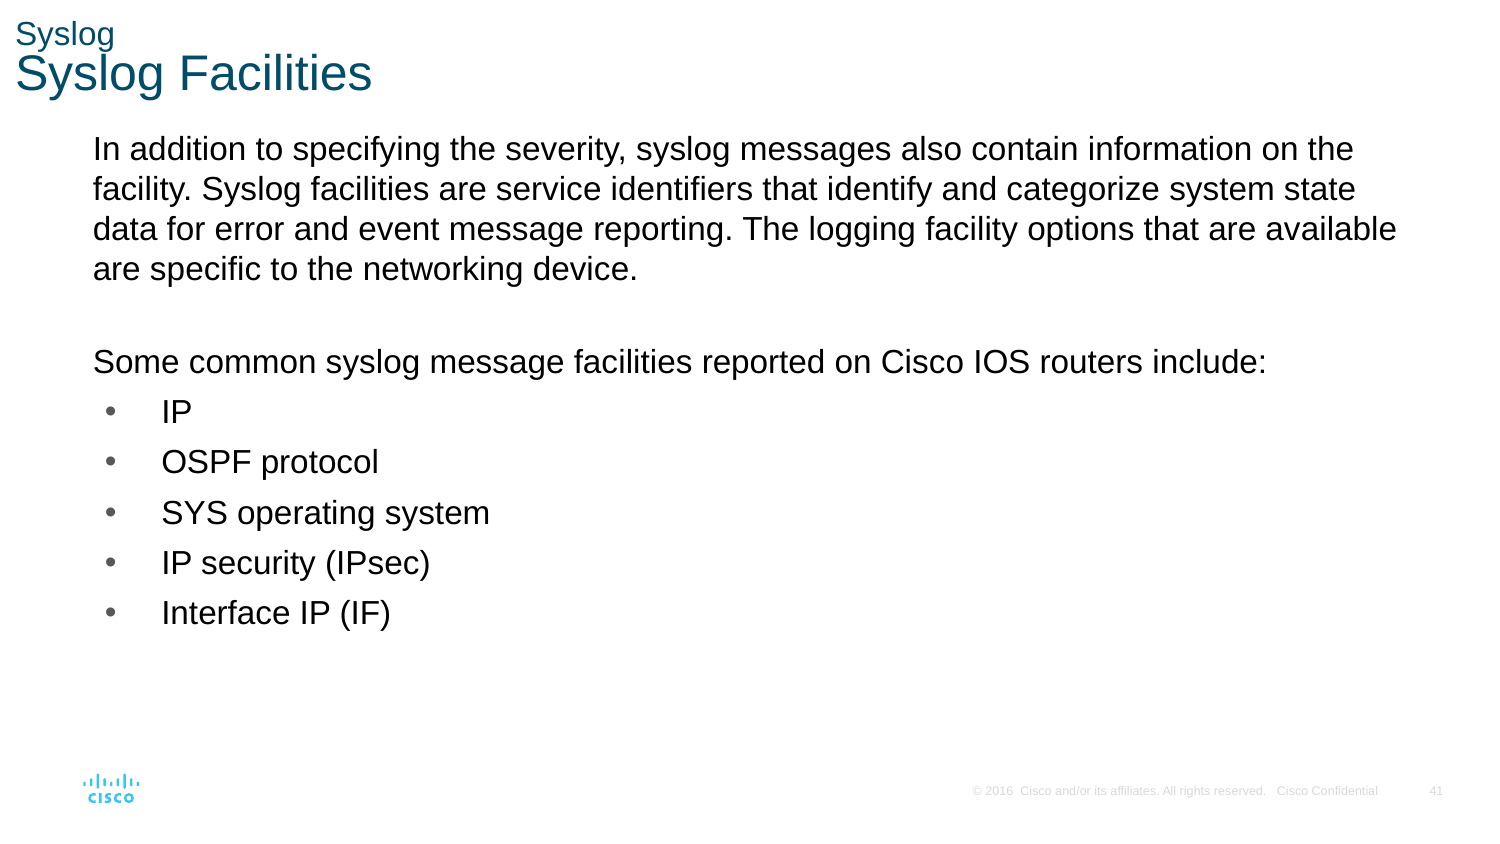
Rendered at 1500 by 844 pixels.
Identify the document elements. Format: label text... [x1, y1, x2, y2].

title Syslog Syslog Facilities [0, 0, 1369, 121]
list In addition to specifying the severity, syslog messages also contain information on the facility. Syslog facilities are service identifiers that identify and categorize system state data for error and event message reporting. The logging facility options that are available are specific to the networking device. Some common syslog message facilities reported on Cisco IOS routers include: IP OSPF protocol SYS operating system IP security (IPsec) Interface IP (IF) [77, 120, 1437, 726]
